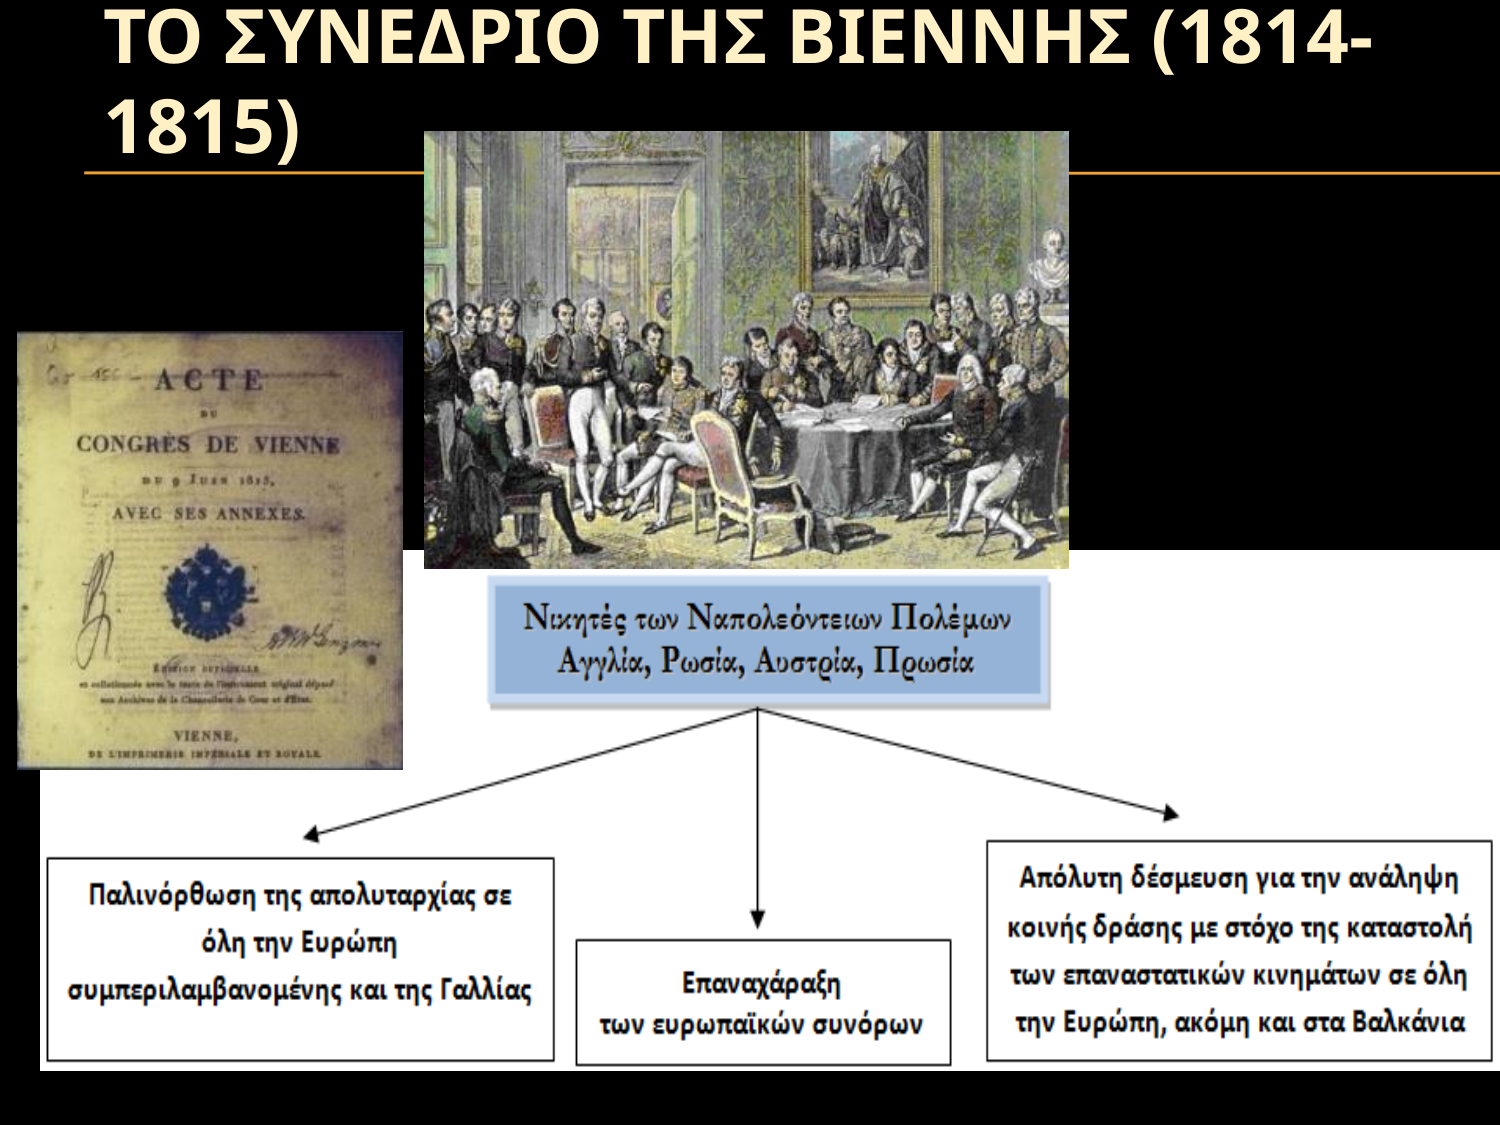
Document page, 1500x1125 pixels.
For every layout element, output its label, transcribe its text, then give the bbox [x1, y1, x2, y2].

picture [17, 331, 403, 771]
picture [40, 131, 1500, 1071]
title ΤΟ ΣΥΝΕΔΡΙΟ ΤΗΣ ΒΙΕΝΝΗΣ (1814-1815) [88, 19, 1495, 138]
